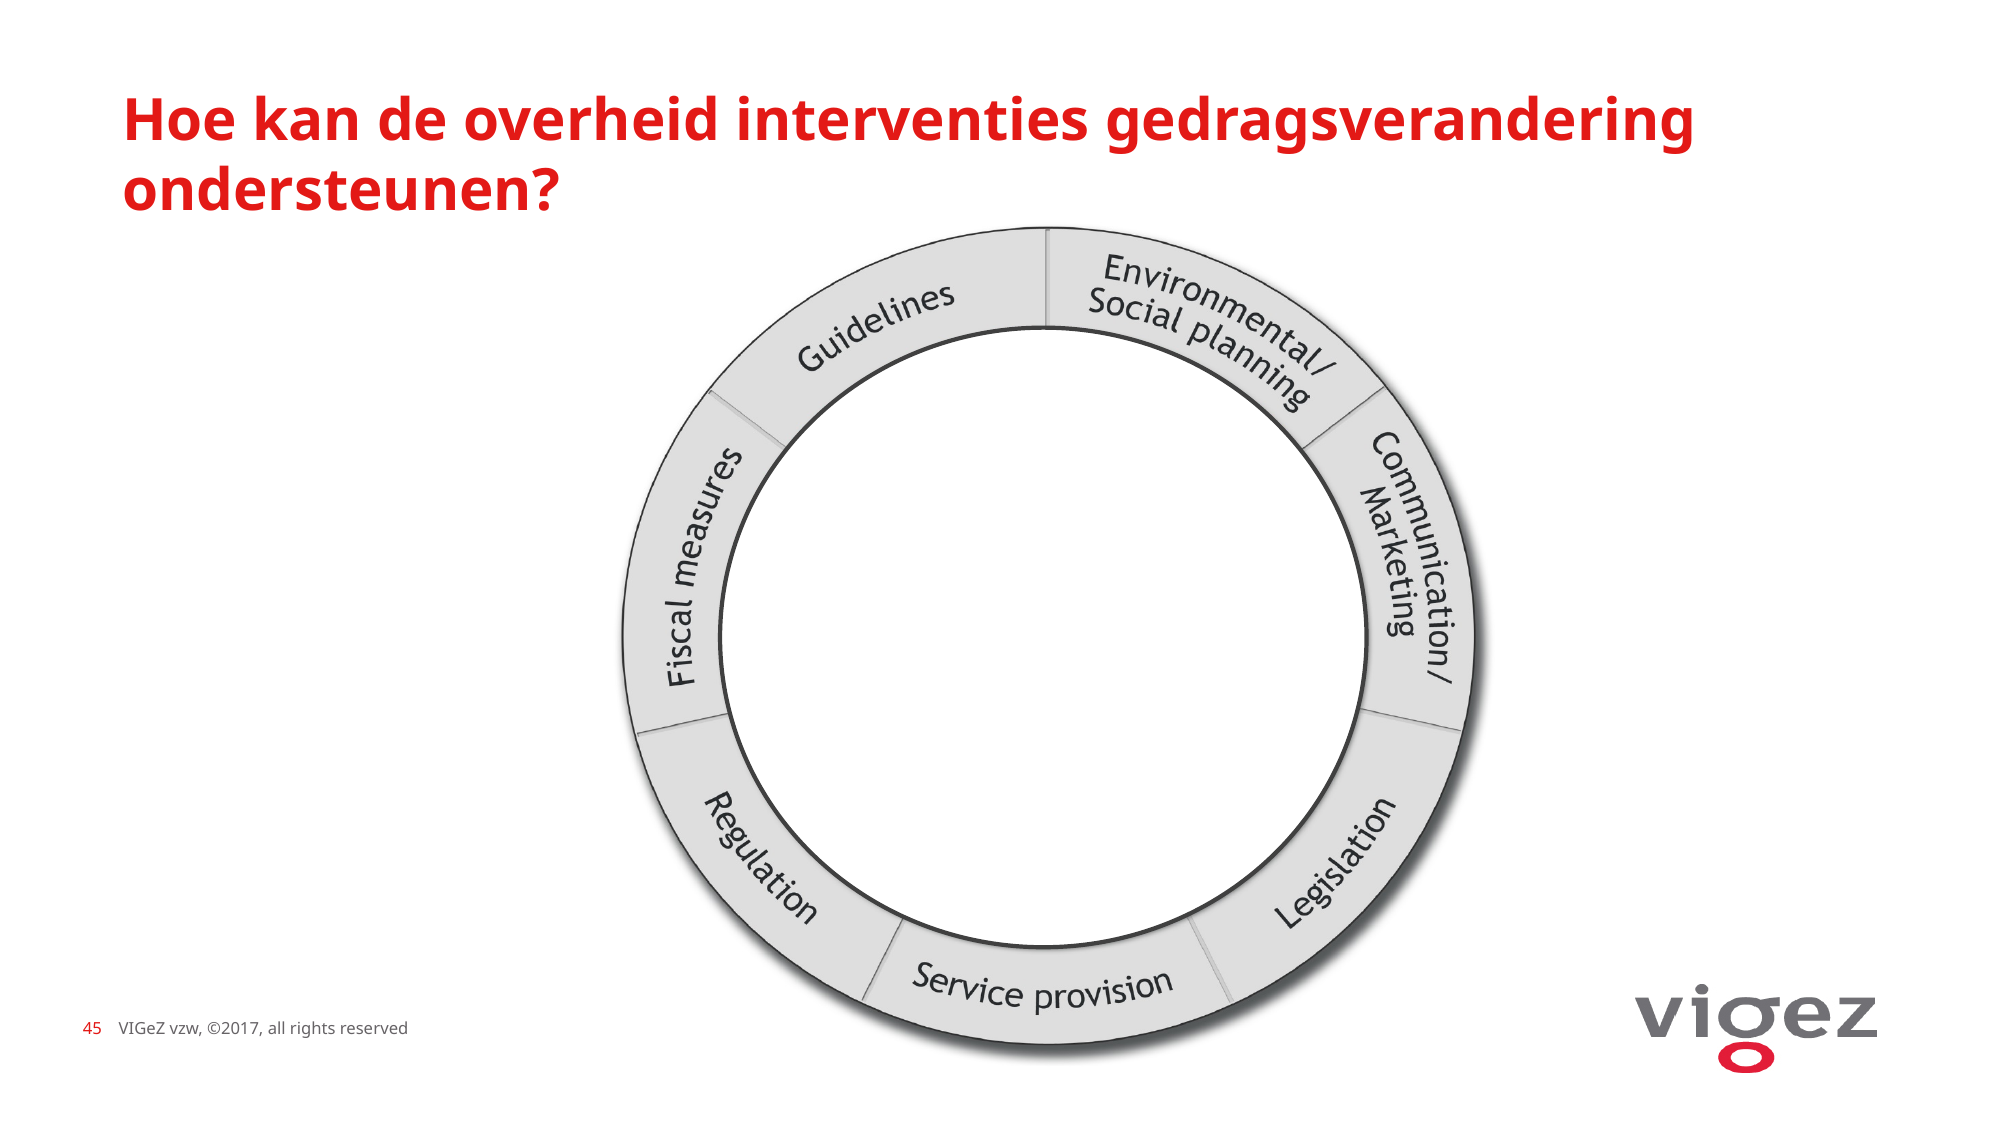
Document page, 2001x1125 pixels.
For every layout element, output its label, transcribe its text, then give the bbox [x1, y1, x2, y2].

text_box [586, 170, 1537, 1124]
title Hoe kan de overheid interventies gedragsverandering ondersteunen? [107, 74, 1808, 263]
picture [1635, 984, 1877, 1073]
